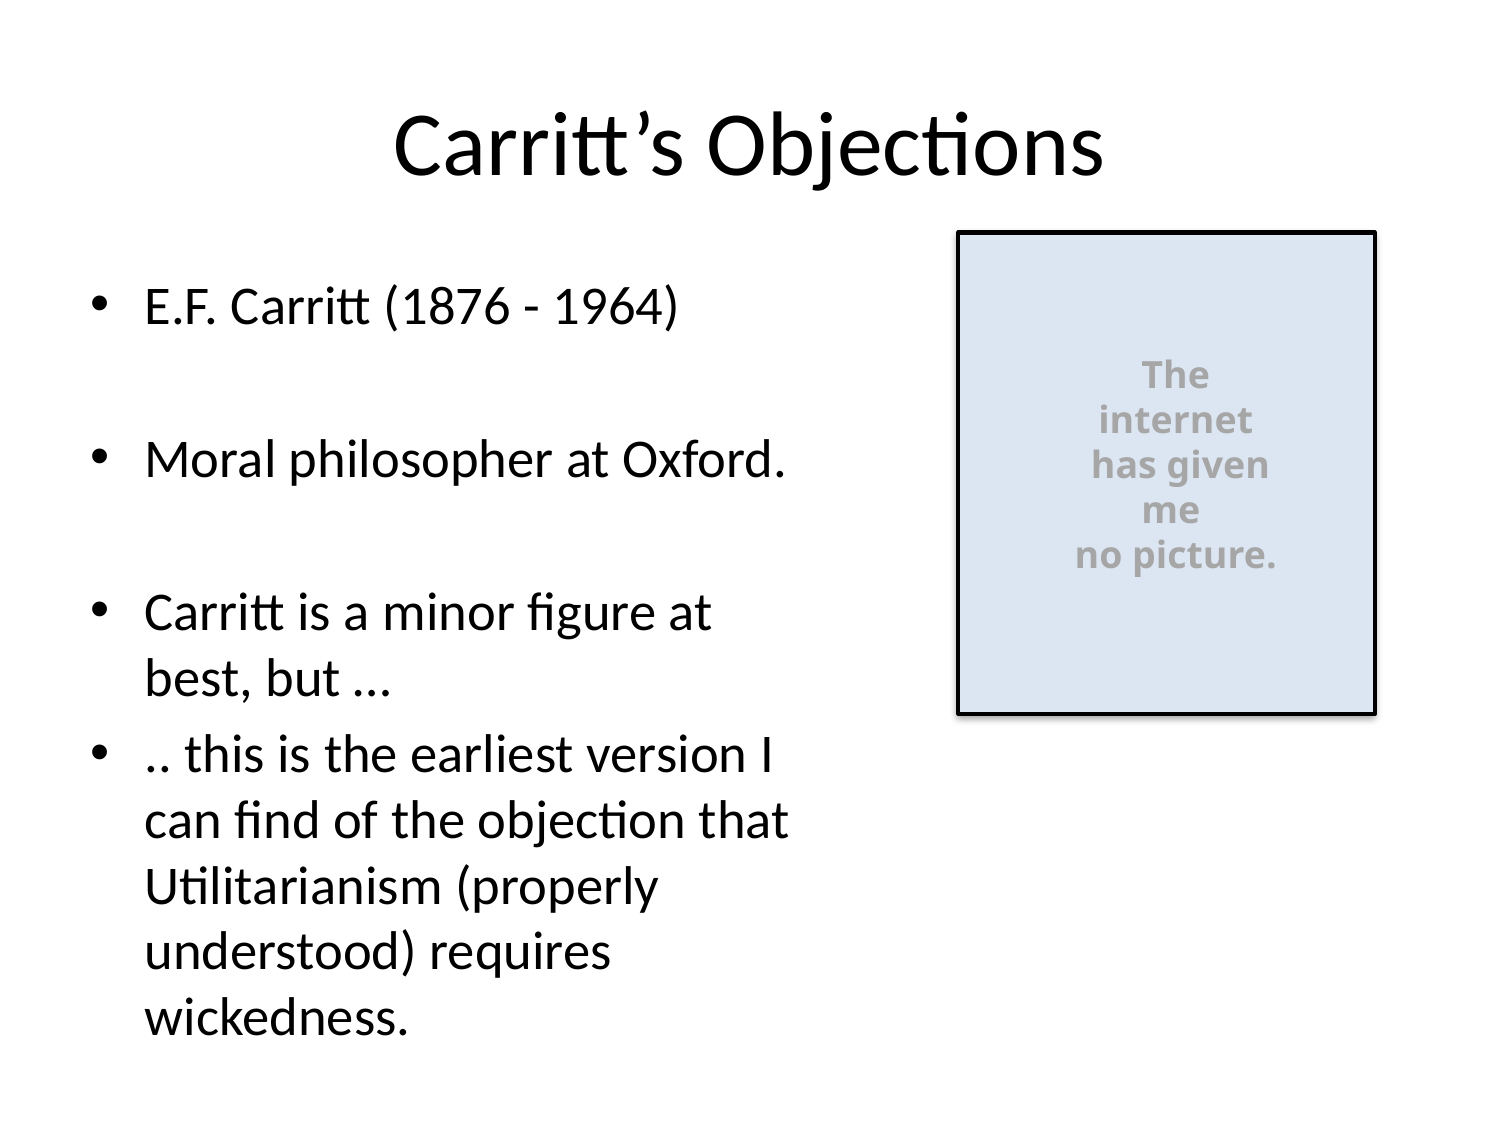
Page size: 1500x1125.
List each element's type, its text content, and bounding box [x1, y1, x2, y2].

list E.F. Carritt (1876 - 1964) Moral philosopher at Oxford. Carritt is a minor figure at best, but … .. this is the earliest version I can find of the objection that Utilitarianism (properly understood) requires wickedness. [75, 262, 849, 1060]
title Carritt’s Objections [75, 45, 1425, 233]
text_box The internet has given me no picture. [1054, 343, 1297, 584]
text_box [958, 232, 1376, 715]
